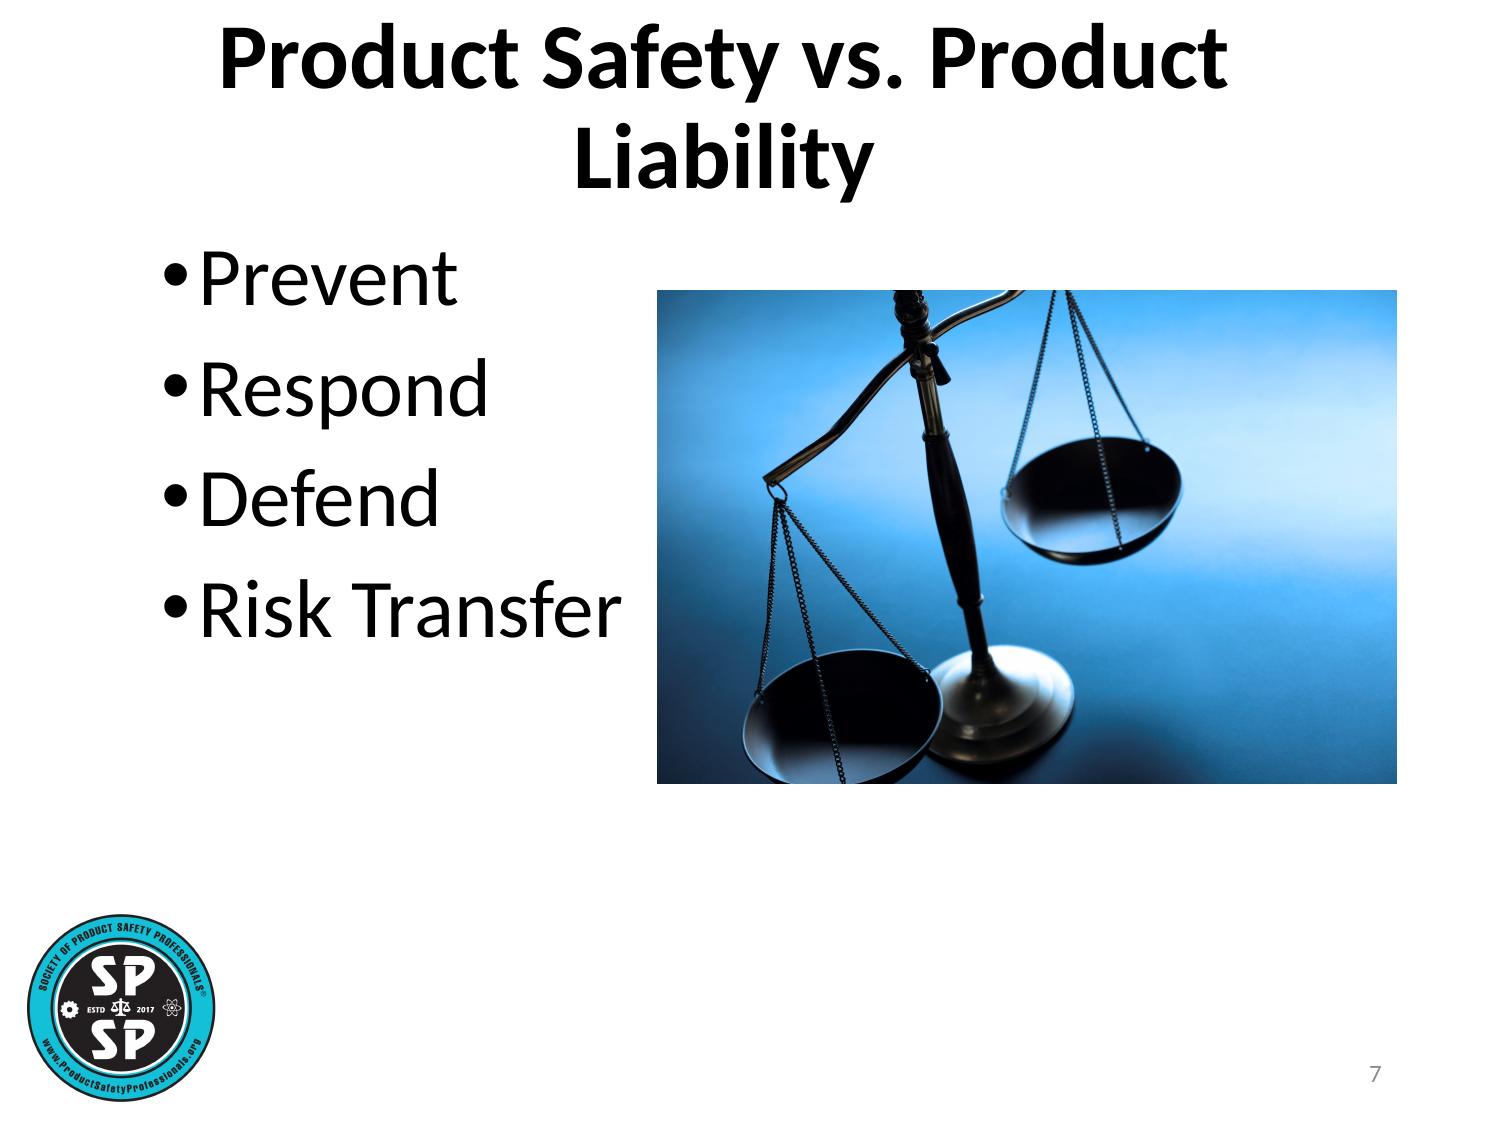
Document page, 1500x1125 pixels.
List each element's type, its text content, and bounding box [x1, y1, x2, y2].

slide_number 7 [1059, 1042, 1397, 1103]
title Product Safety vs. Product Liability [78, 0, 1372, 218]
picture [26, 913, 216, 1103]
list Prevent Respond Defend Risk Transfer [146, 226, 1440, 1043]
picture [657, 290, 1397, 784]
